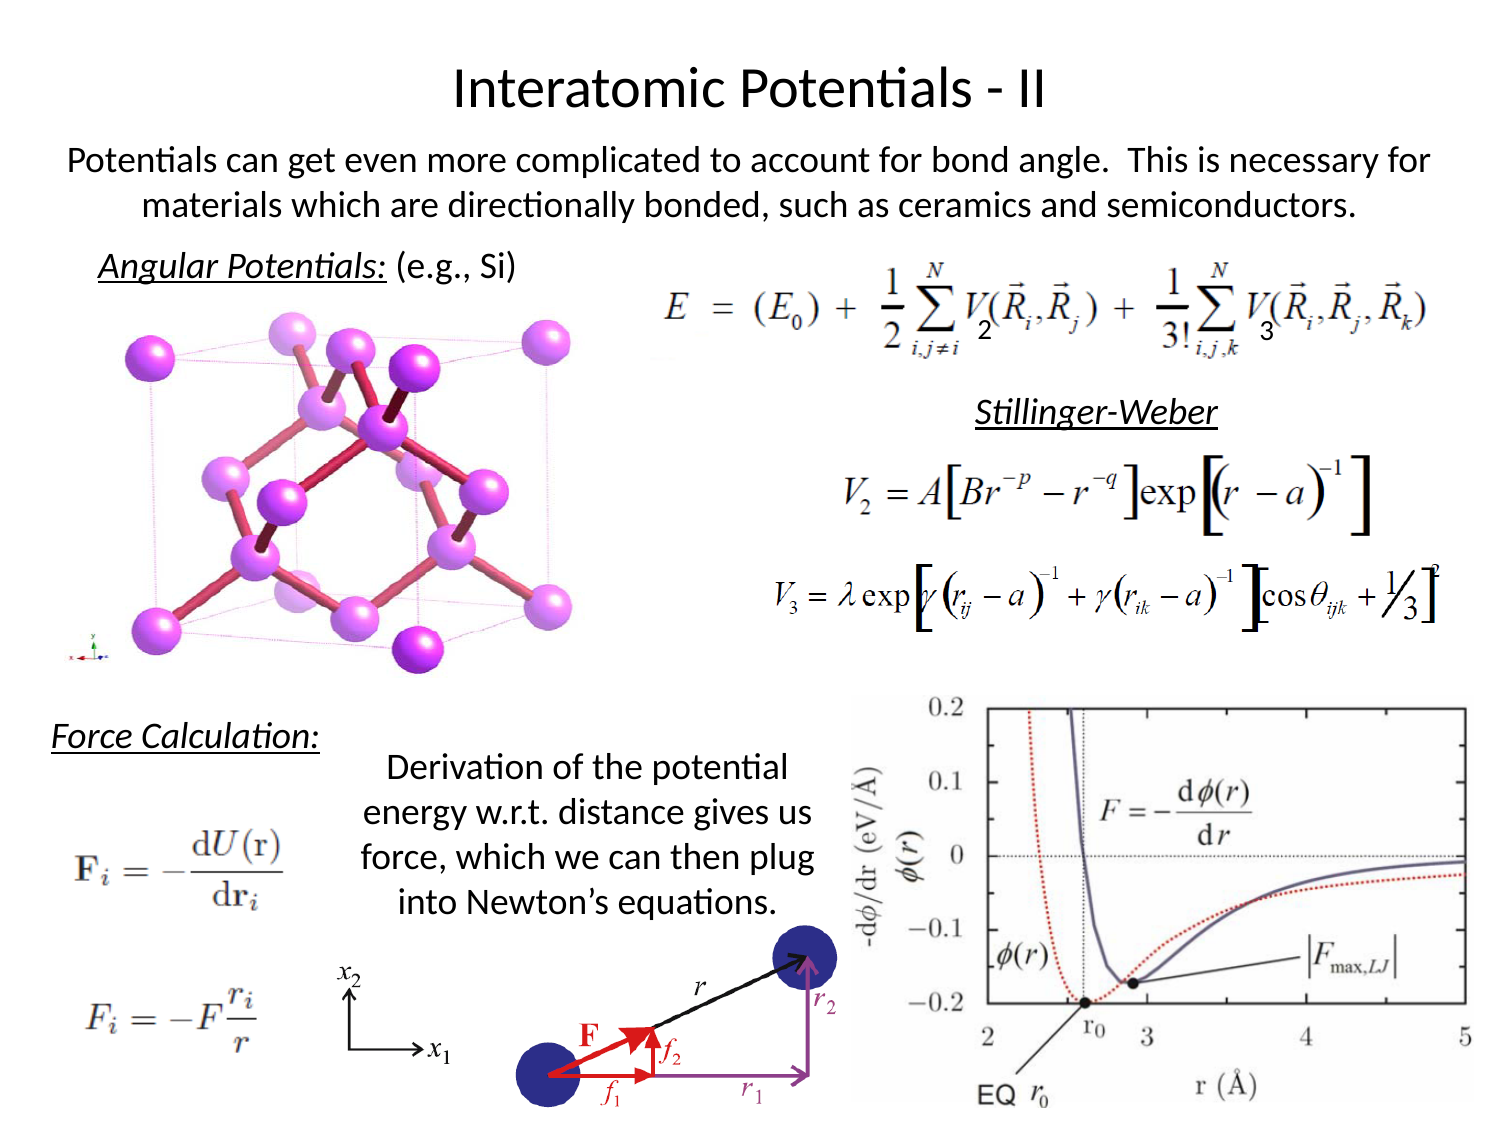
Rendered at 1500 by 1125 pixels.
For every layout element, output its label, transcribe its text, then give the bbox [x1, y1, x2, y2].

picture [64, 971, 260, 1064]
text_box Angular Potentials: (e.g., Si) [83, 233, 594, 294]
picture [315, 675, 1491, 1121]
picture [35, 796, 288, 936]
picture [762, 554, 1462, 650]
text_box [650, 253, 1445, 363]
text_box Potentials can get even more complicated to account for bond angle. This is necessary for materials which are directionally bonded, such as ceramics and semiconductors. [0, 127, 1500, 233]
text_box Interatomic Potentials - II [0, 41, 1500, 127]
picture [64, 307, 594, 681]
text_box Force Calculation: [36, 704, 437, 764]
picture [831, 439, 1393, 544]
text_box Derivation of the potential energy w.r.t. distance gives us force, which we can then plug into Newton’s equations. [343, 734, 826, 887]
text_box Stillinger-Weber [920, 379, 1273, 438]
